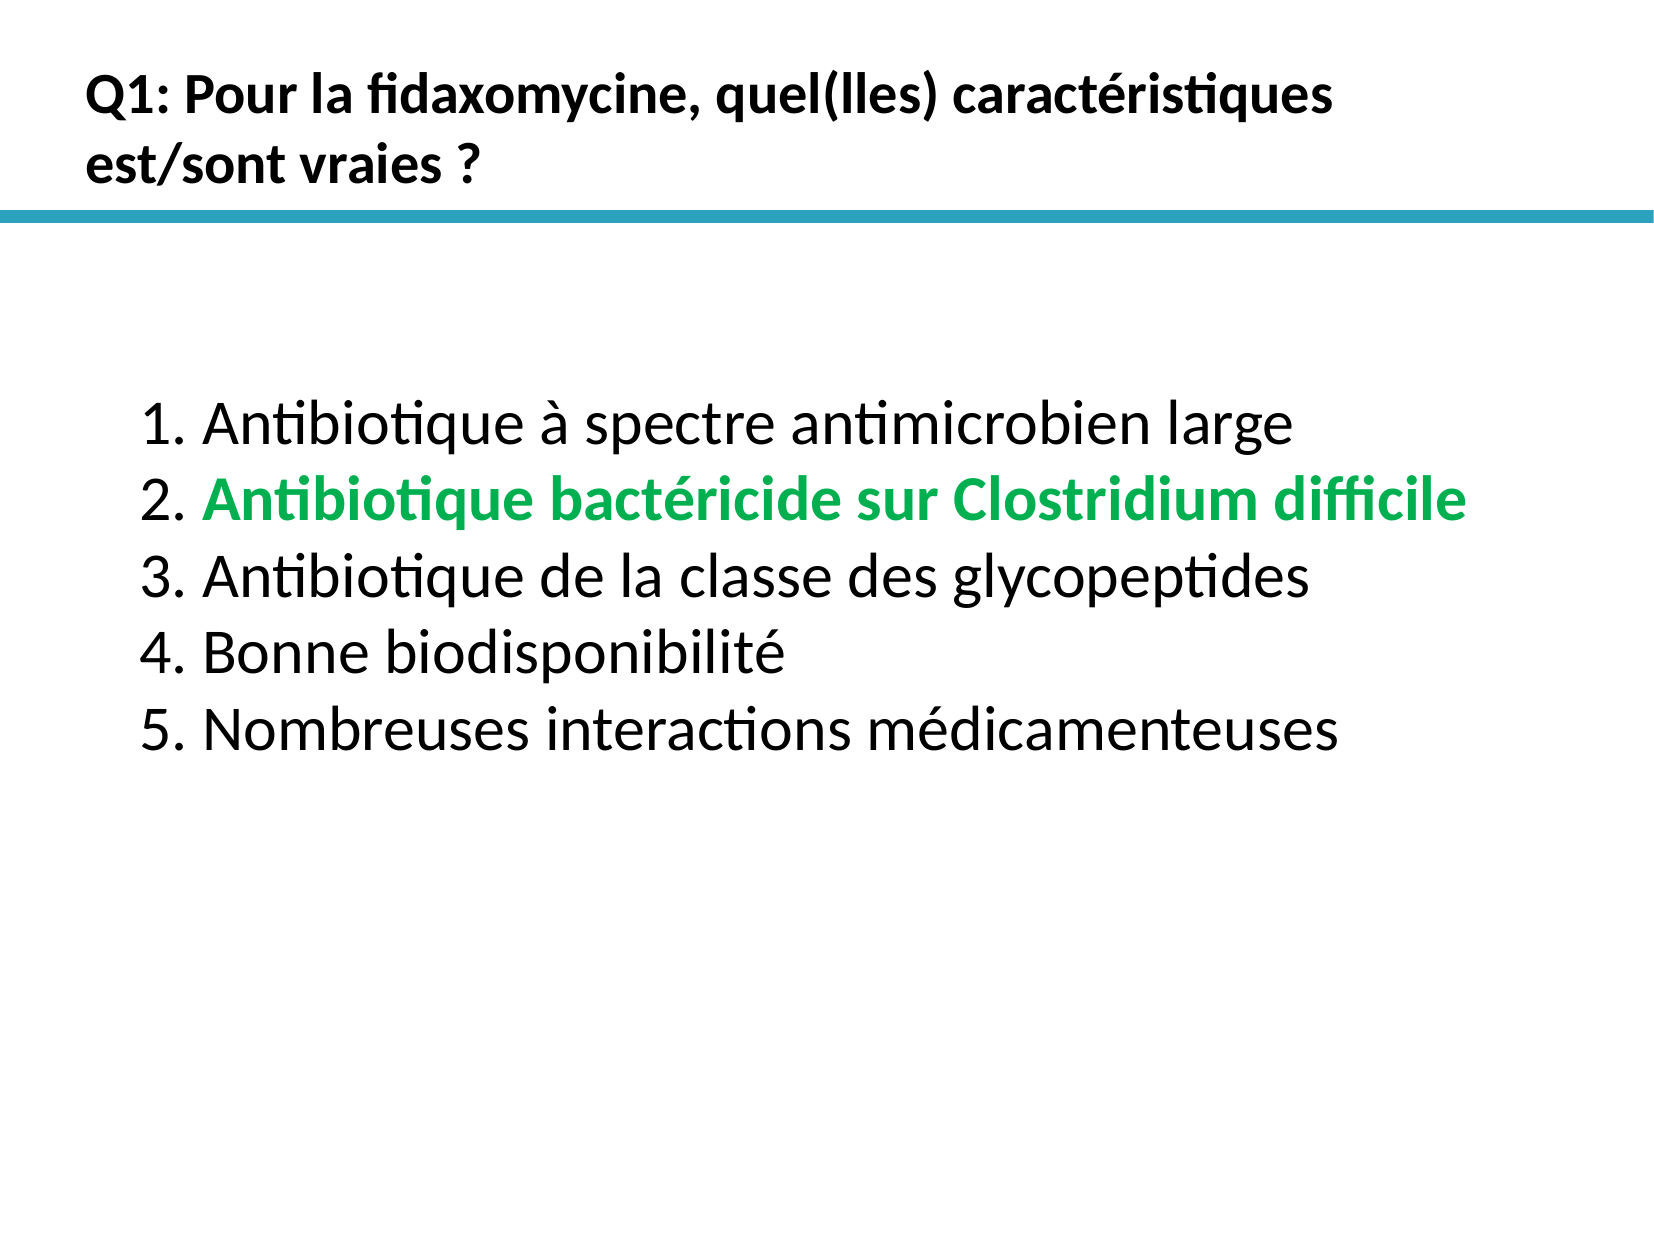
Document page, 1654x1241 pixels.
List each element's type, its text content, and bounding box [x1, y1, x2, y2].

title 1. Antibiotique à spectre antimicrobien large 2. Antibiotique bactéricide sur Clostridium difficile 3. Antibiotique de la classe des glycopeptides 4. Bonne biodisponibilité 5. Nombreuses interactions médicamenteuses [124, 348, 1530, 872]
text_box Q1: Pour la fidaxomycine, quel(lles) caractéristiques est/sont vraies ? [71, 48, 1551, 203]
